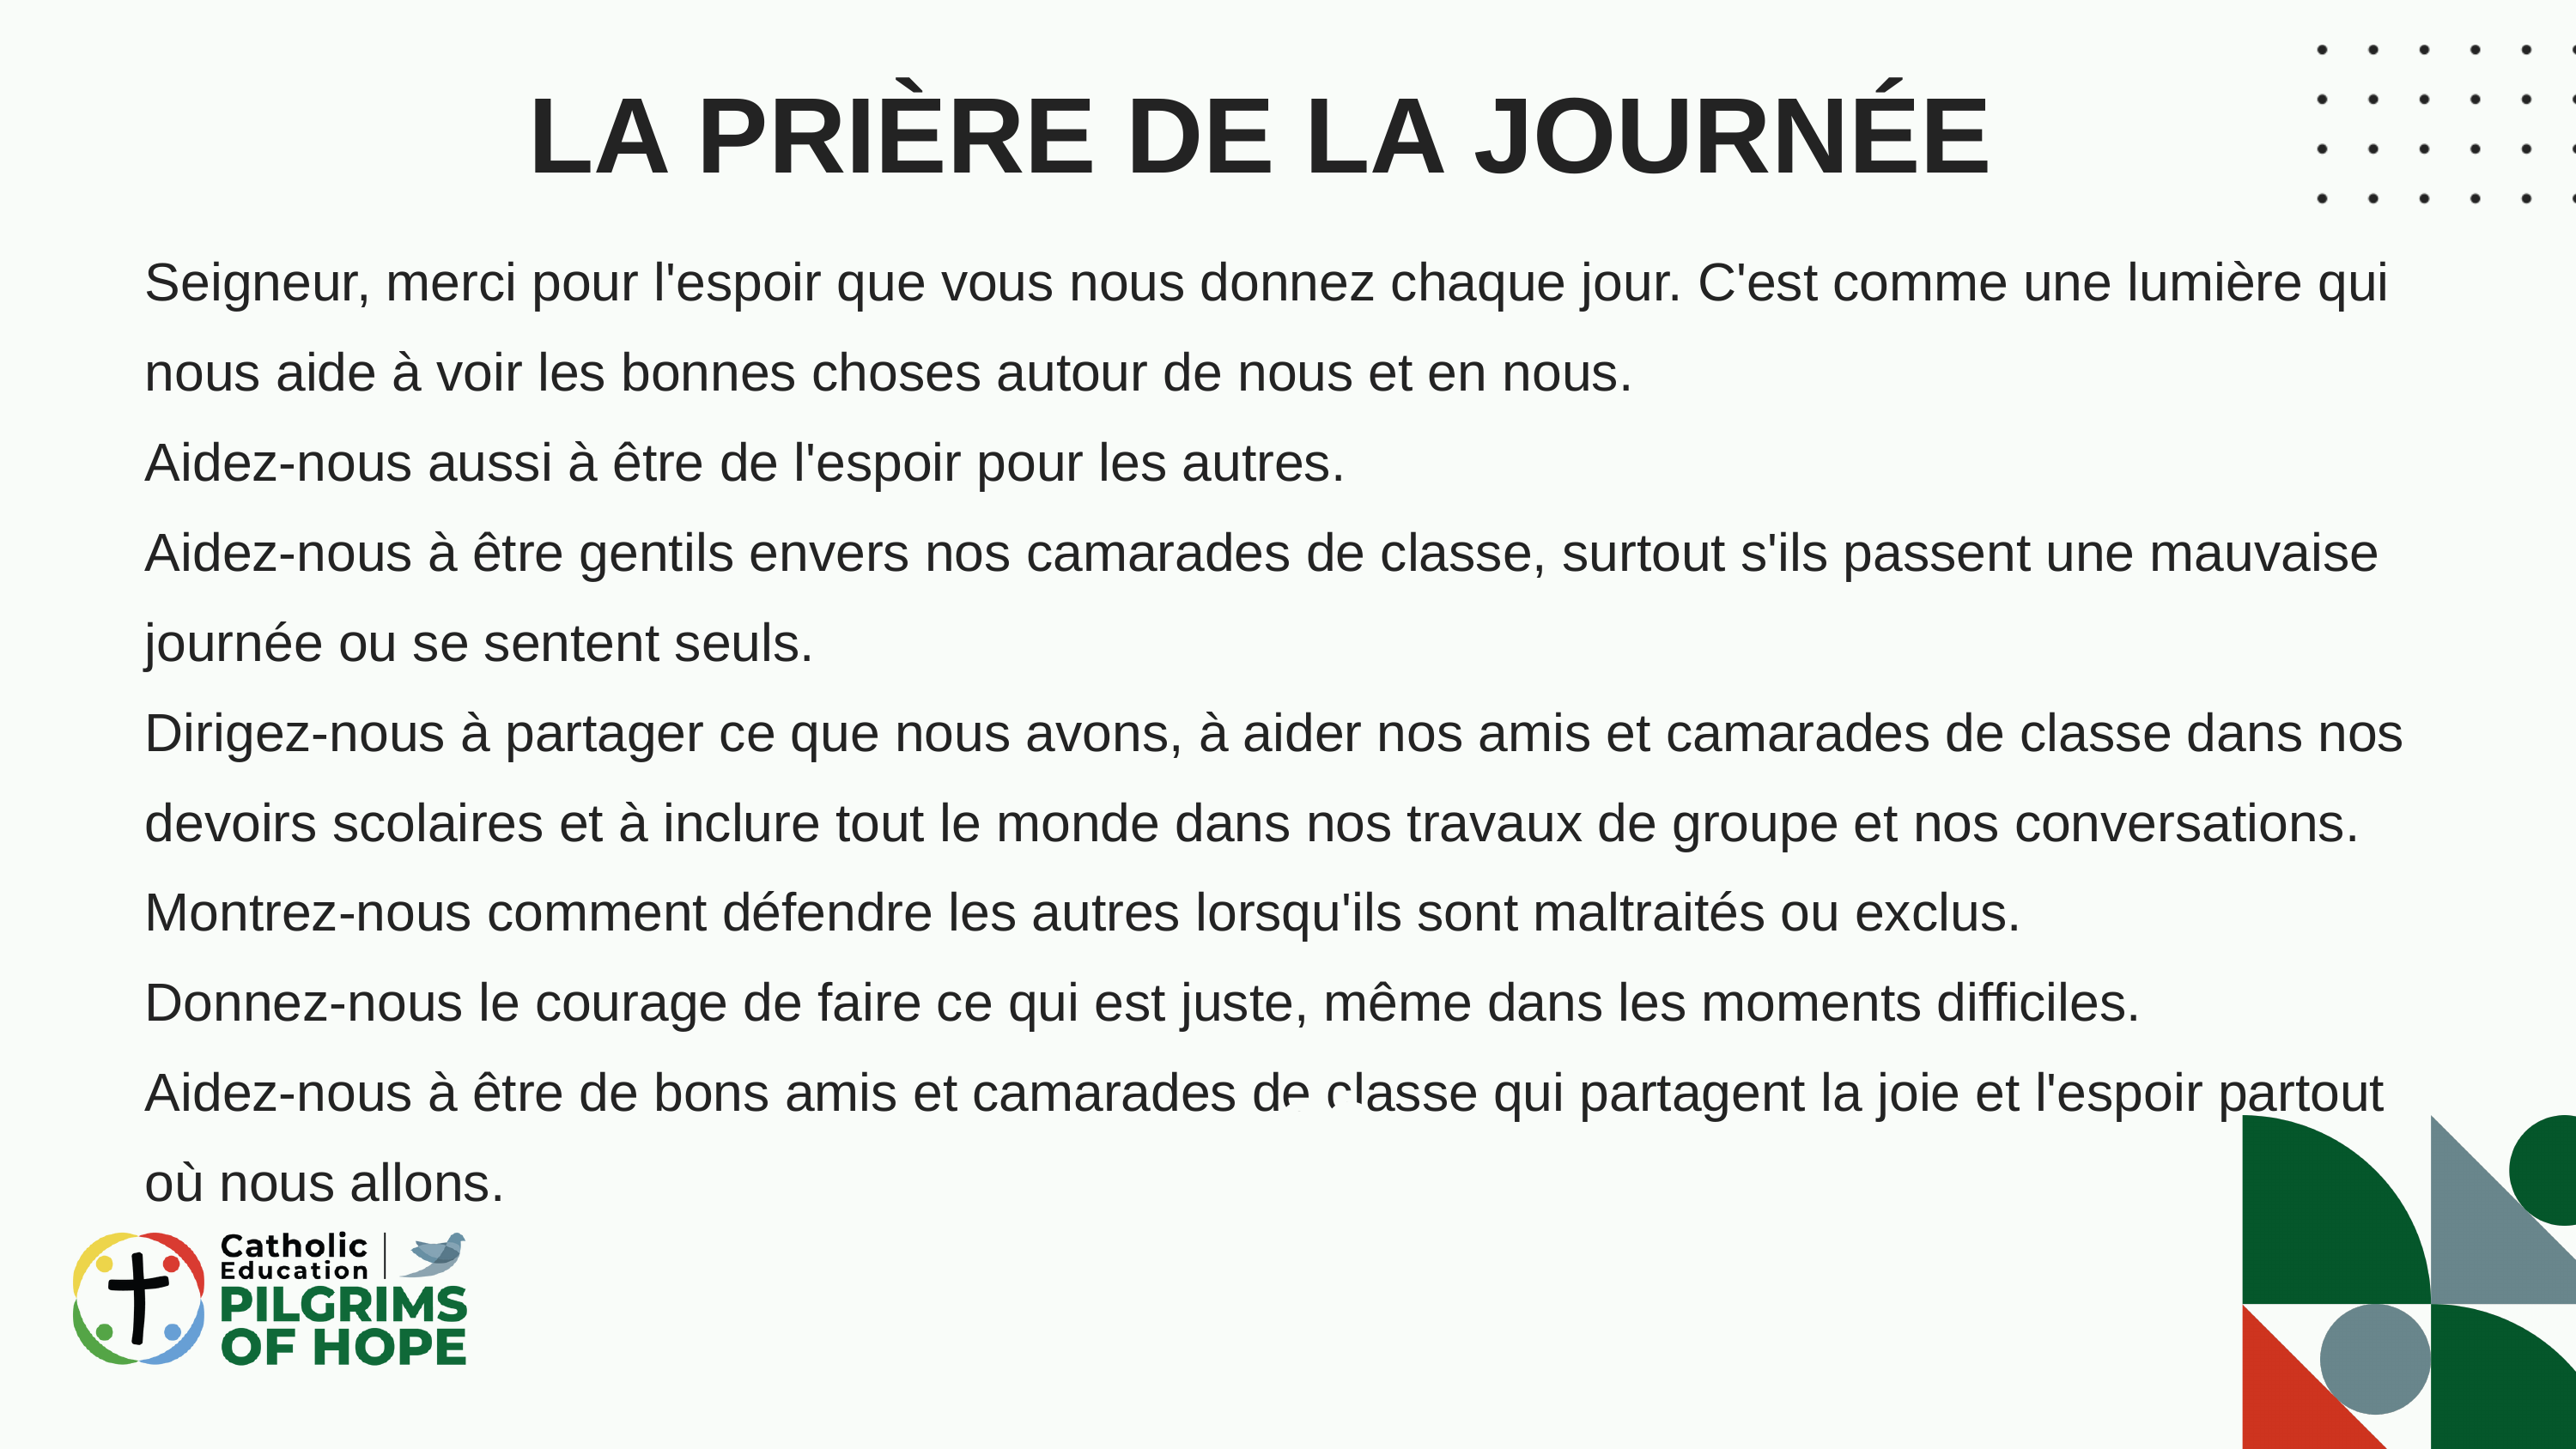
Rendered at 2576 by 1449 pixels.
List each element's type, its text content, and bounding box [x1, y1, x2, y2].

text_box [2309, 45, 2576, 209]
text_box LA PRIÈRE DE LA JOURNÉE [430, 65, 2091, 195]
text_box Seigneur, merci pour l'espoir que vous nous donnez chaque jour. C'est comme une lumière qui nous aide à voir les bonnes choses autour de nous et en nous. Aidez-nous aussi à être de l'espoir pour les autres. Aidez-nous à être gentils envers nos camarades de classe, surtout s'ils passent une mauvaise journée ou se sentent seuls. Dirigez-nous à partager ce que nous avons, à aider nos amis et camarades de classe dans nos devoirs scolaires et à inclure tout le monde dans nos travaux de groupe et nos conversations. Montrez-nous comment défendre les autres lorsqu'ils sont maltraités ou exclus. Donnez-nous le courage de faire ce qui est juste, même dans les moments difficiles. Aidez-nous à être de bons amis et camarades de classe qui partagent la joie et l'espoir partout où nous allons. [144, 221, 2409, 1449]
text_box [42, 1212, 498, 1395]
text_box 03 [1230, 1074, 1421, 1182]
text_box [2409, 1115, 2576, 1449]
